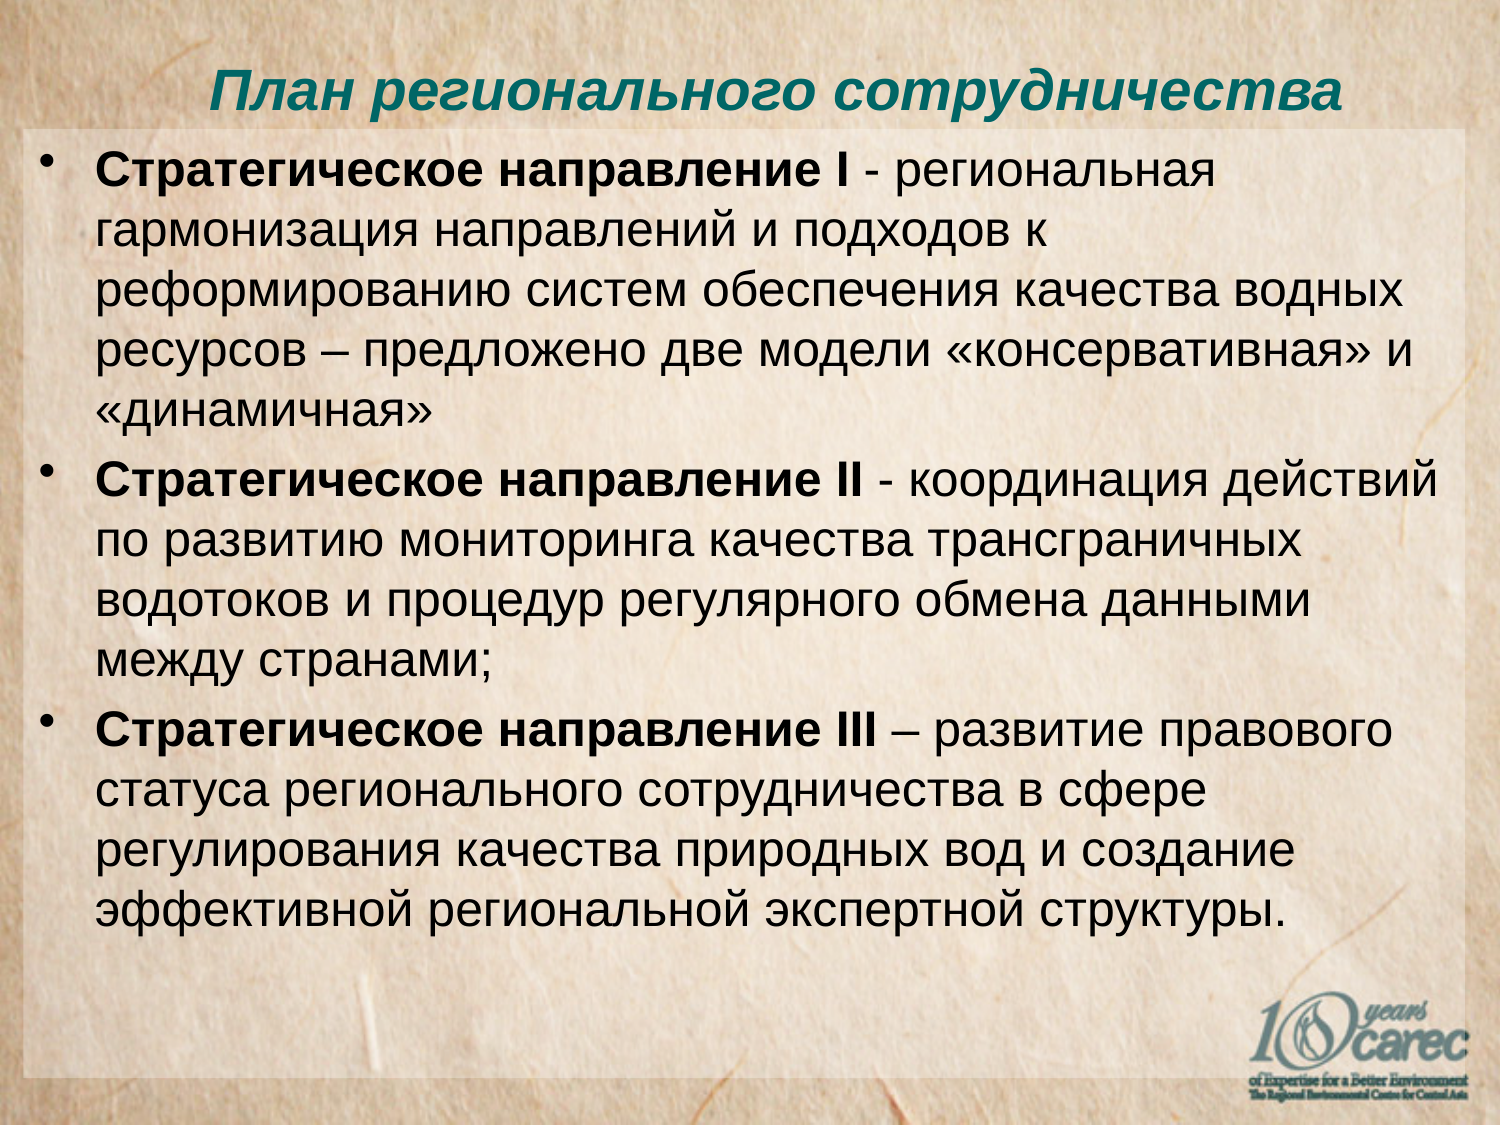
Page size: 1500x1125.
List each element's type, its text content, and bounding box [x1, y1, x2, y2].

picture [0, 0, 1500, 1125]
title План регионального сотрудничества [123, 11, 1448, 128]
list Стратегическое направление I - региональная гармонизация направлений и подходов к реформированию систем обеспечения качества водных ресурсов – предложено две модели «консервативная» и «динамичная» Стратегическое направление II - координация действий по развитию мониторинга качества трансграничных водотоков и процедур регулярного обмена данными между странами; Стратегическое направление III – развитие правового статуса регионального сотрудничества в сфере регулирования качества природных вод и создание эффективной региональной экспертной структуры. [23, 128, 1466, 1079]
